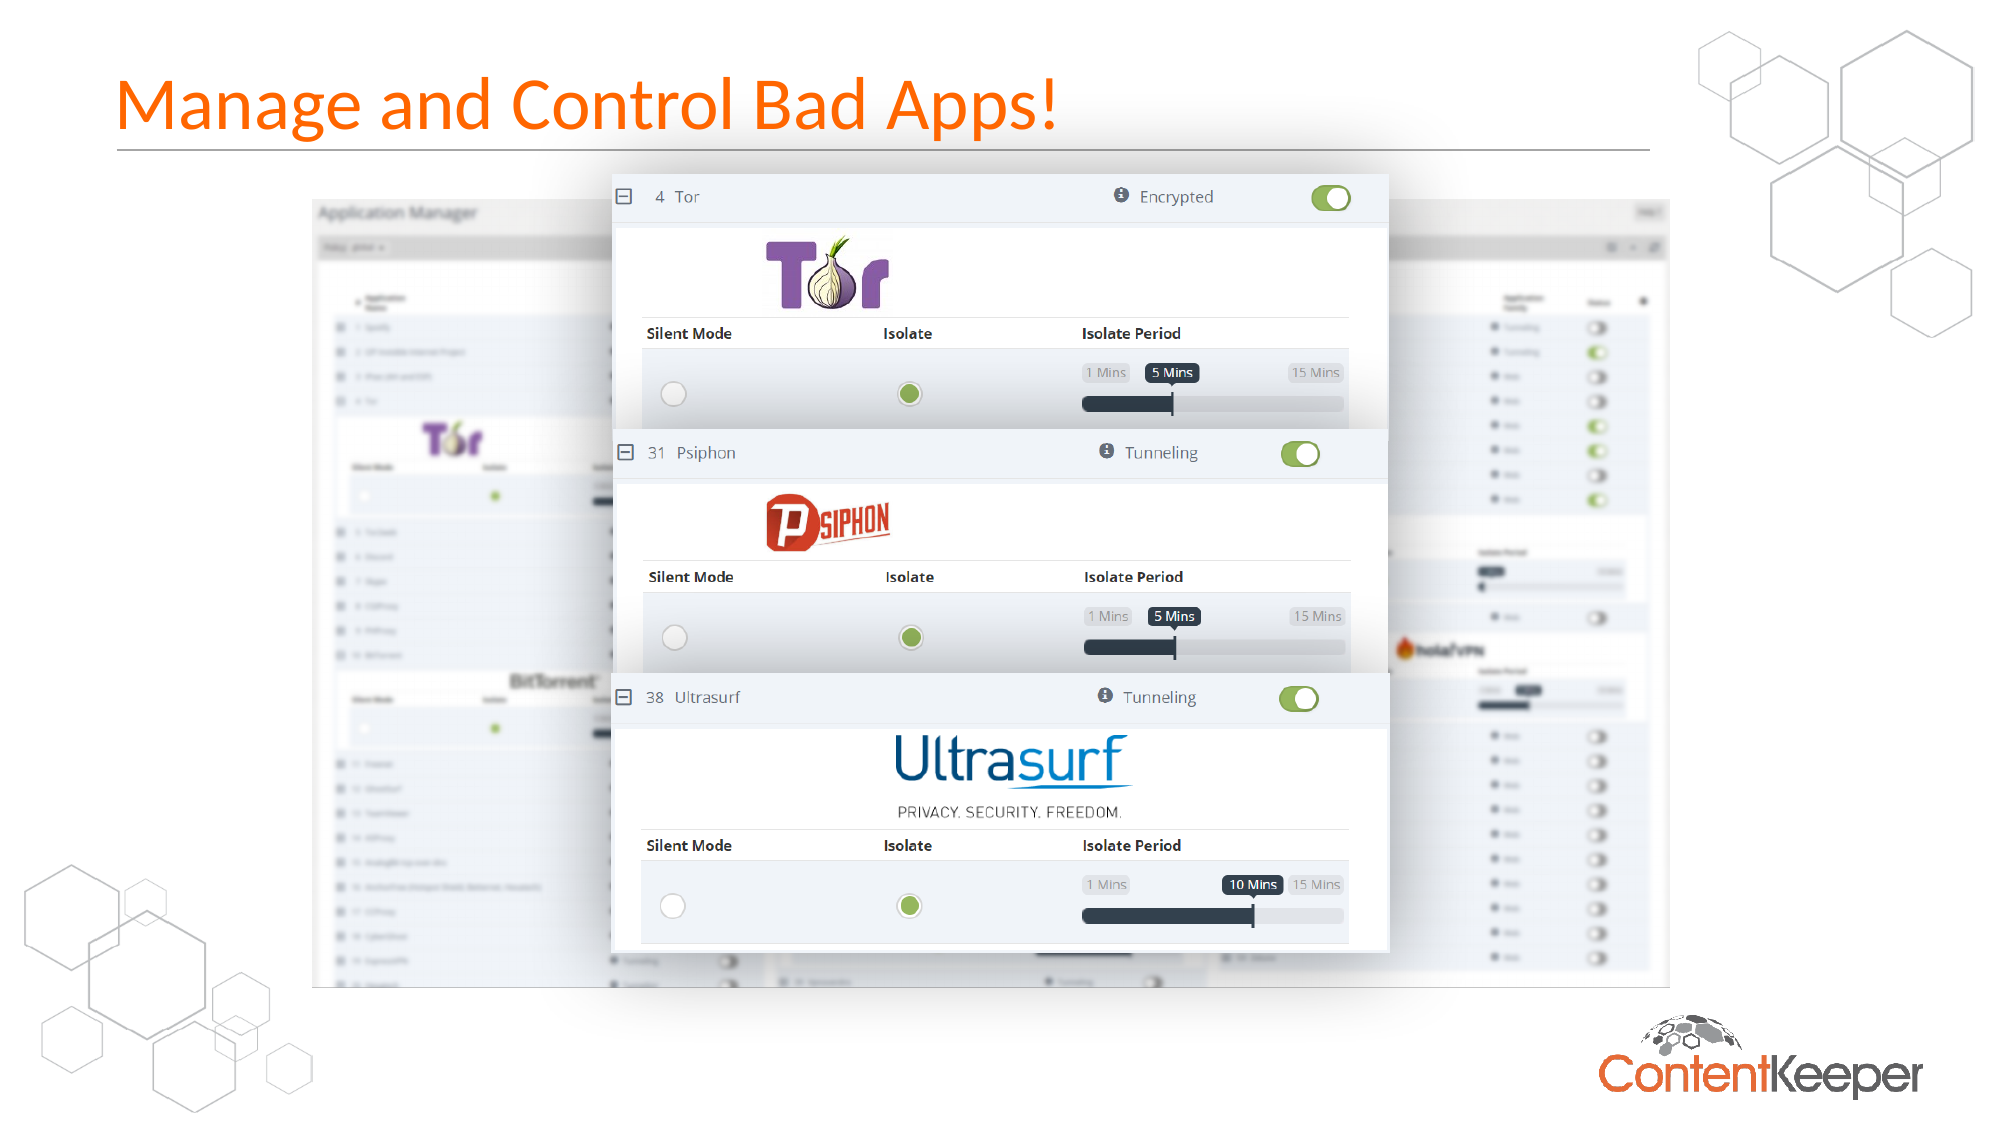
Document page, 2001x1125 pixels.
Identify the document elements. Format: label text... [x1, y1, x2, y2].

title Manage and Control Bad Apps! [99, 37, 1450, 163]
picture [1698, 29, 1975, 338]
picture [1599, 1015, 1923, 1100]
picture [24, 174, 1670, 1113]
